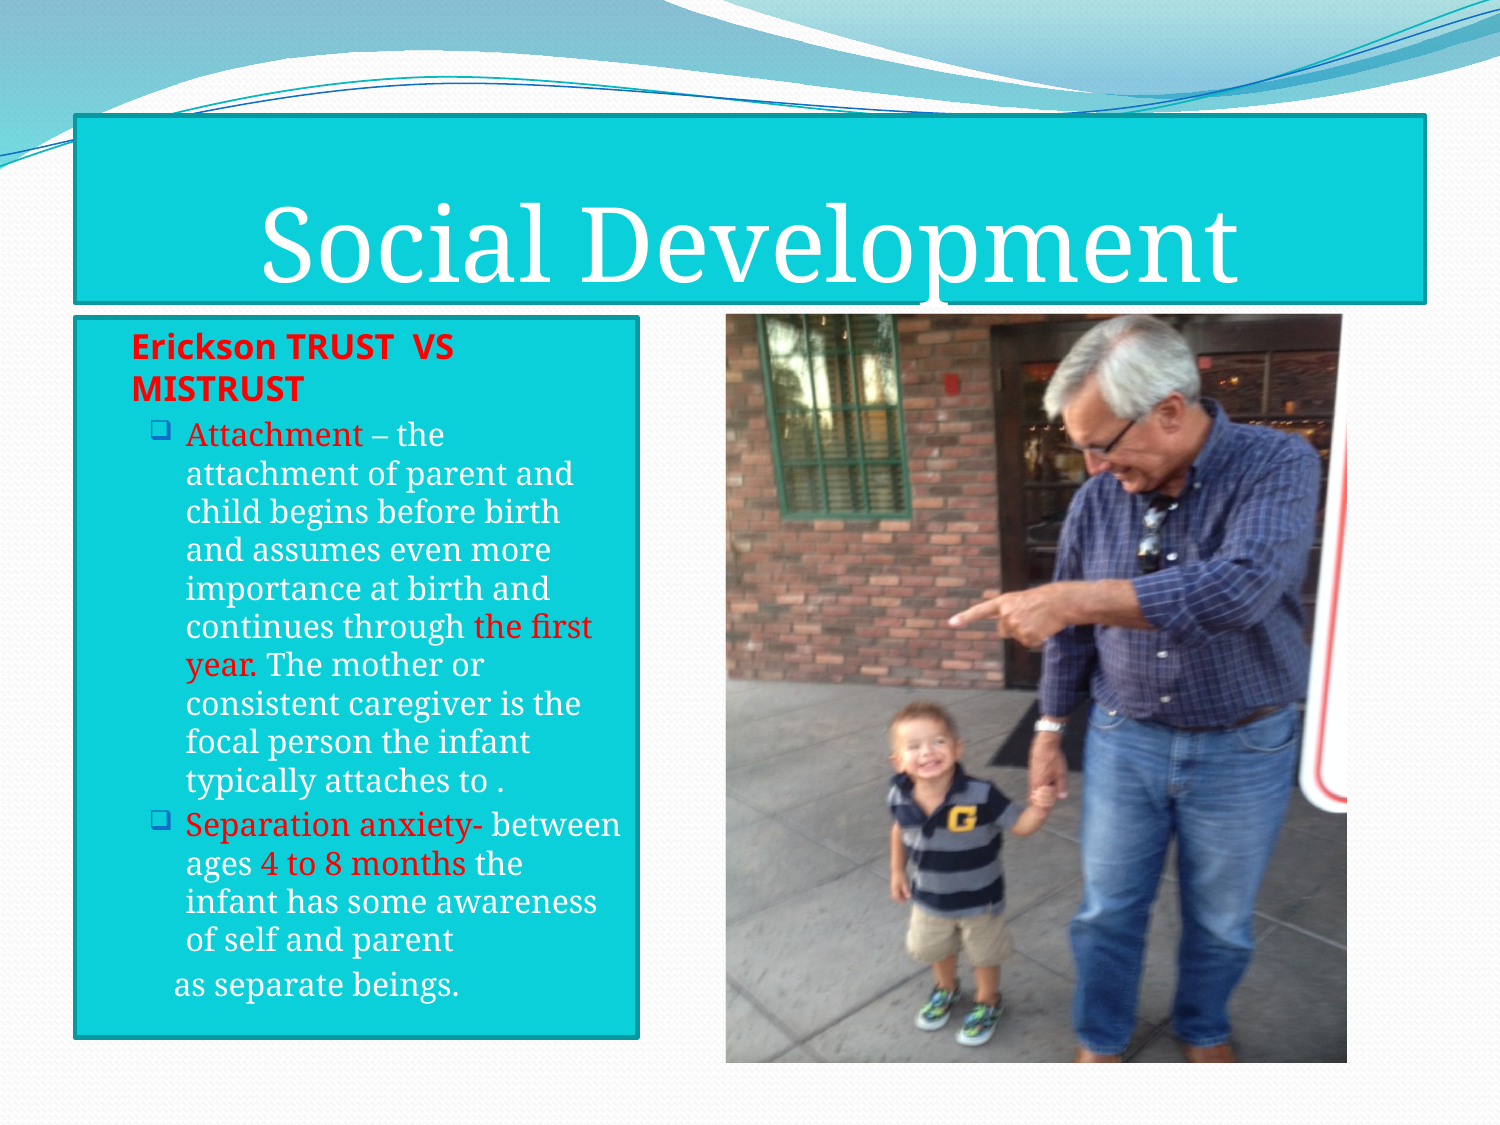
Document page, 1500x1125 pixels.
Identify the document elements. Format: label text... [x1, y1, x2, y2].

picture [726, 1010, 1347, 1063]
list Erickson TRUST VS MISTRUST Attachment – the attachment of parent and child begins before birth and assumes even more importance at birth and continues through the first year. The mother or consistent caregiver is the focal person the infant typically attaches to . Separation anxiety- between ages 4 to 8 months the infant has some awareness of self and parent as separate beings. [73, 315, 640, 1040]
picture [661, 314, 1411, 1000]
title Social Development [73, 113, 1427, 305]
